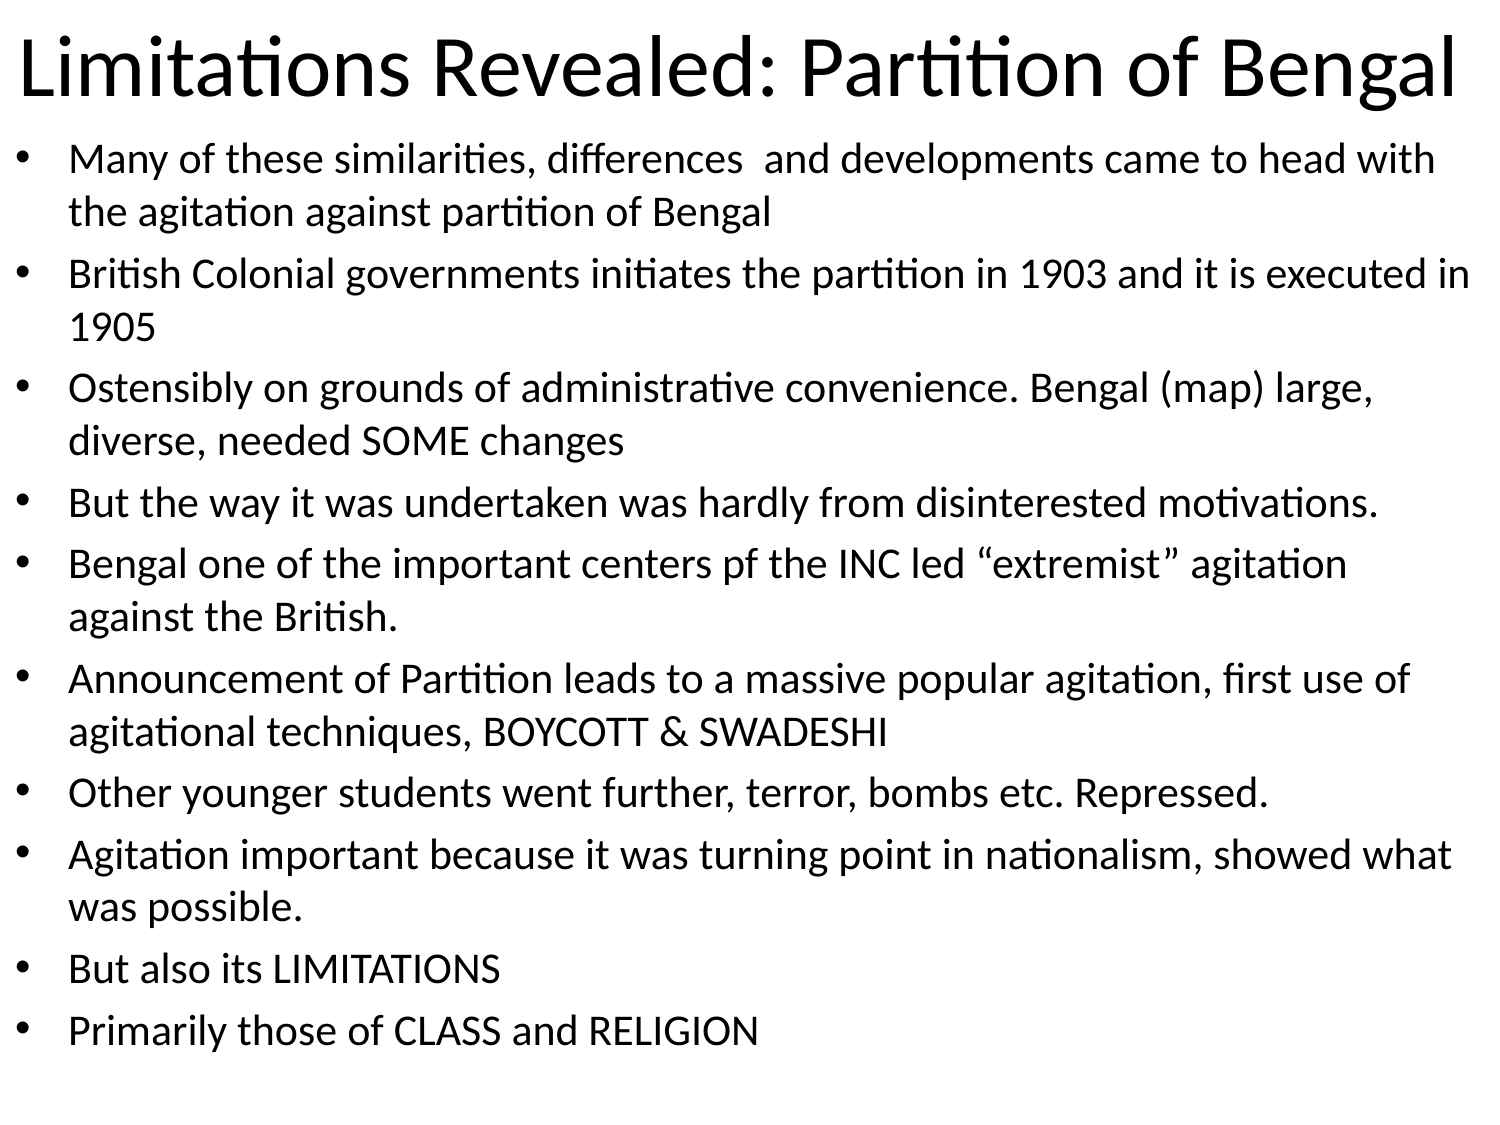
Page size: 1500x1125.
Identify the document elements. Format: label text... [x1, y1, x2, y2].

title Limitations Revealed: Partition of Bengal [0, 0, 1500, 122]
list Many of these similarities, differences and developments came to head with the agitation against partition of Bengal British Colonial governments initiates the partition in 1903 and it is executed in 1905 Ostensibly on grounds of administrative convenience. Bengal (map) large, diverse, needed SOME changes But the way it was undertaken was hardly from disinterested motivations. Bengal one of the important centers pf the INC led “extremist” agitation against the British. Announcement of Partition leads to a massive popular agitation, first use of agitational techniques, BOYCOTT & SWADESHI Other younger students went further, terror, bombs etc. Repressed. Agitation important because it was turning point in nationalism, showed what was possible. But also its LIMITATIONS Primarily those of CLASS and RELIGION [0, 122, 1500, 1125]
